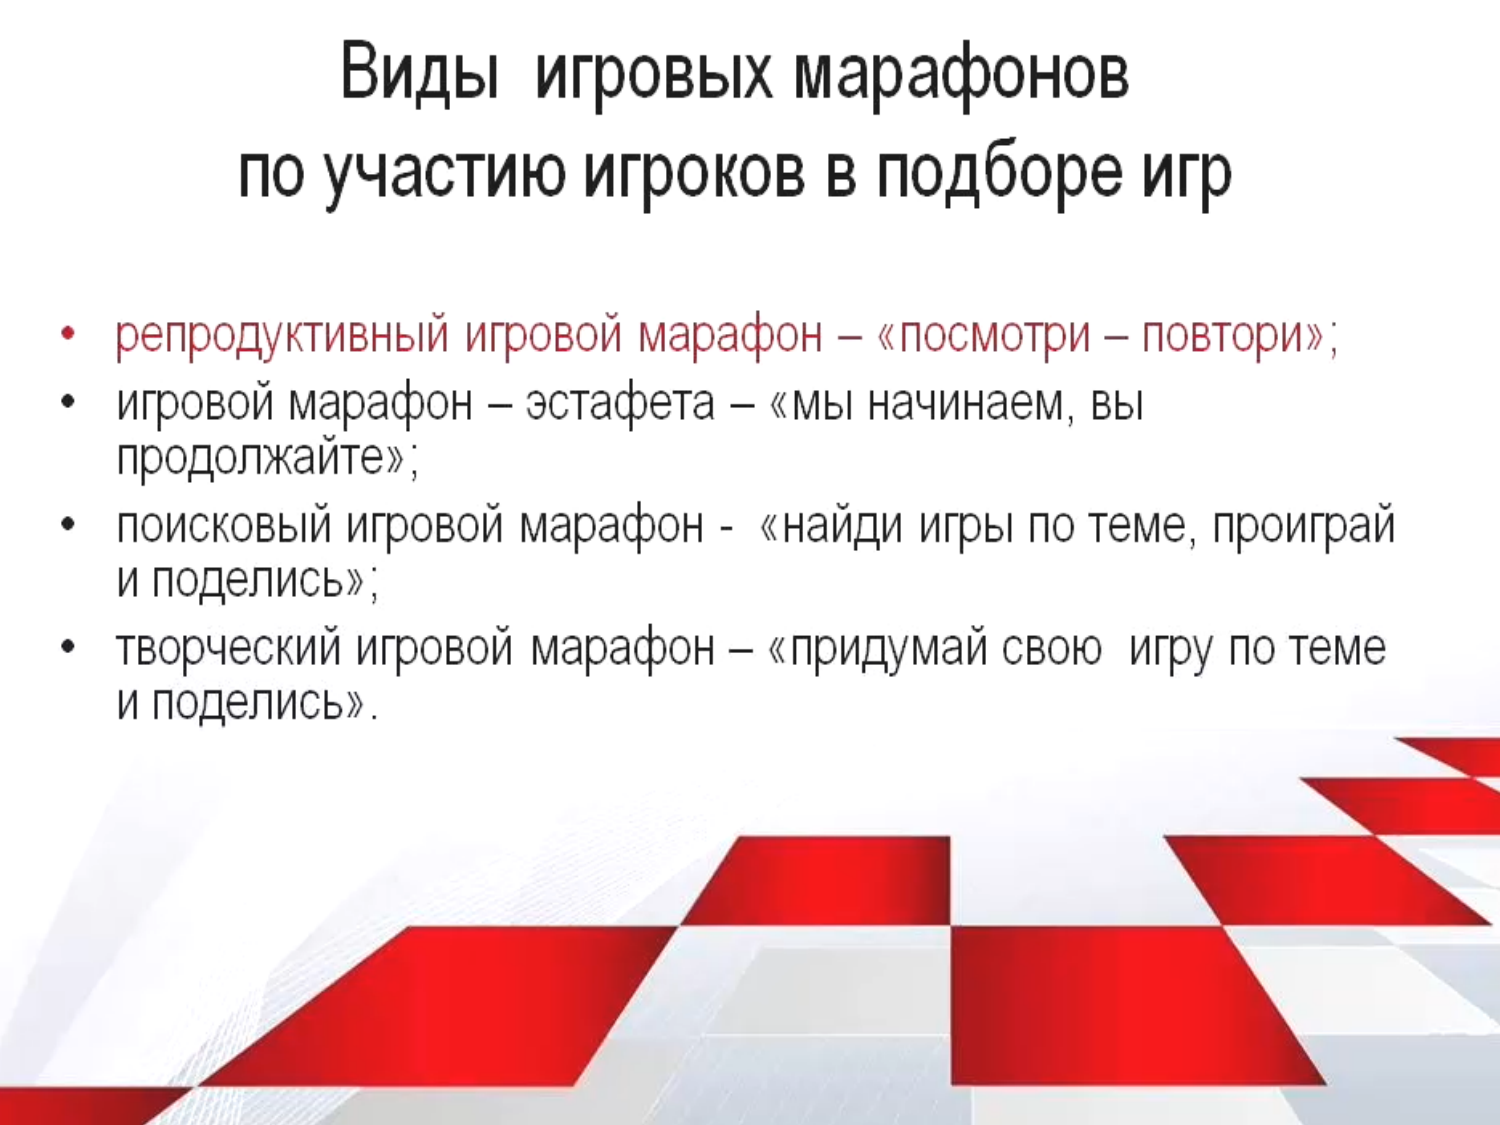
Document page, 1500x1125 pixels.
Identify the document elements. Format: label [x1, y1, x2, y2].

list [0, 0, 1500, 1125]
